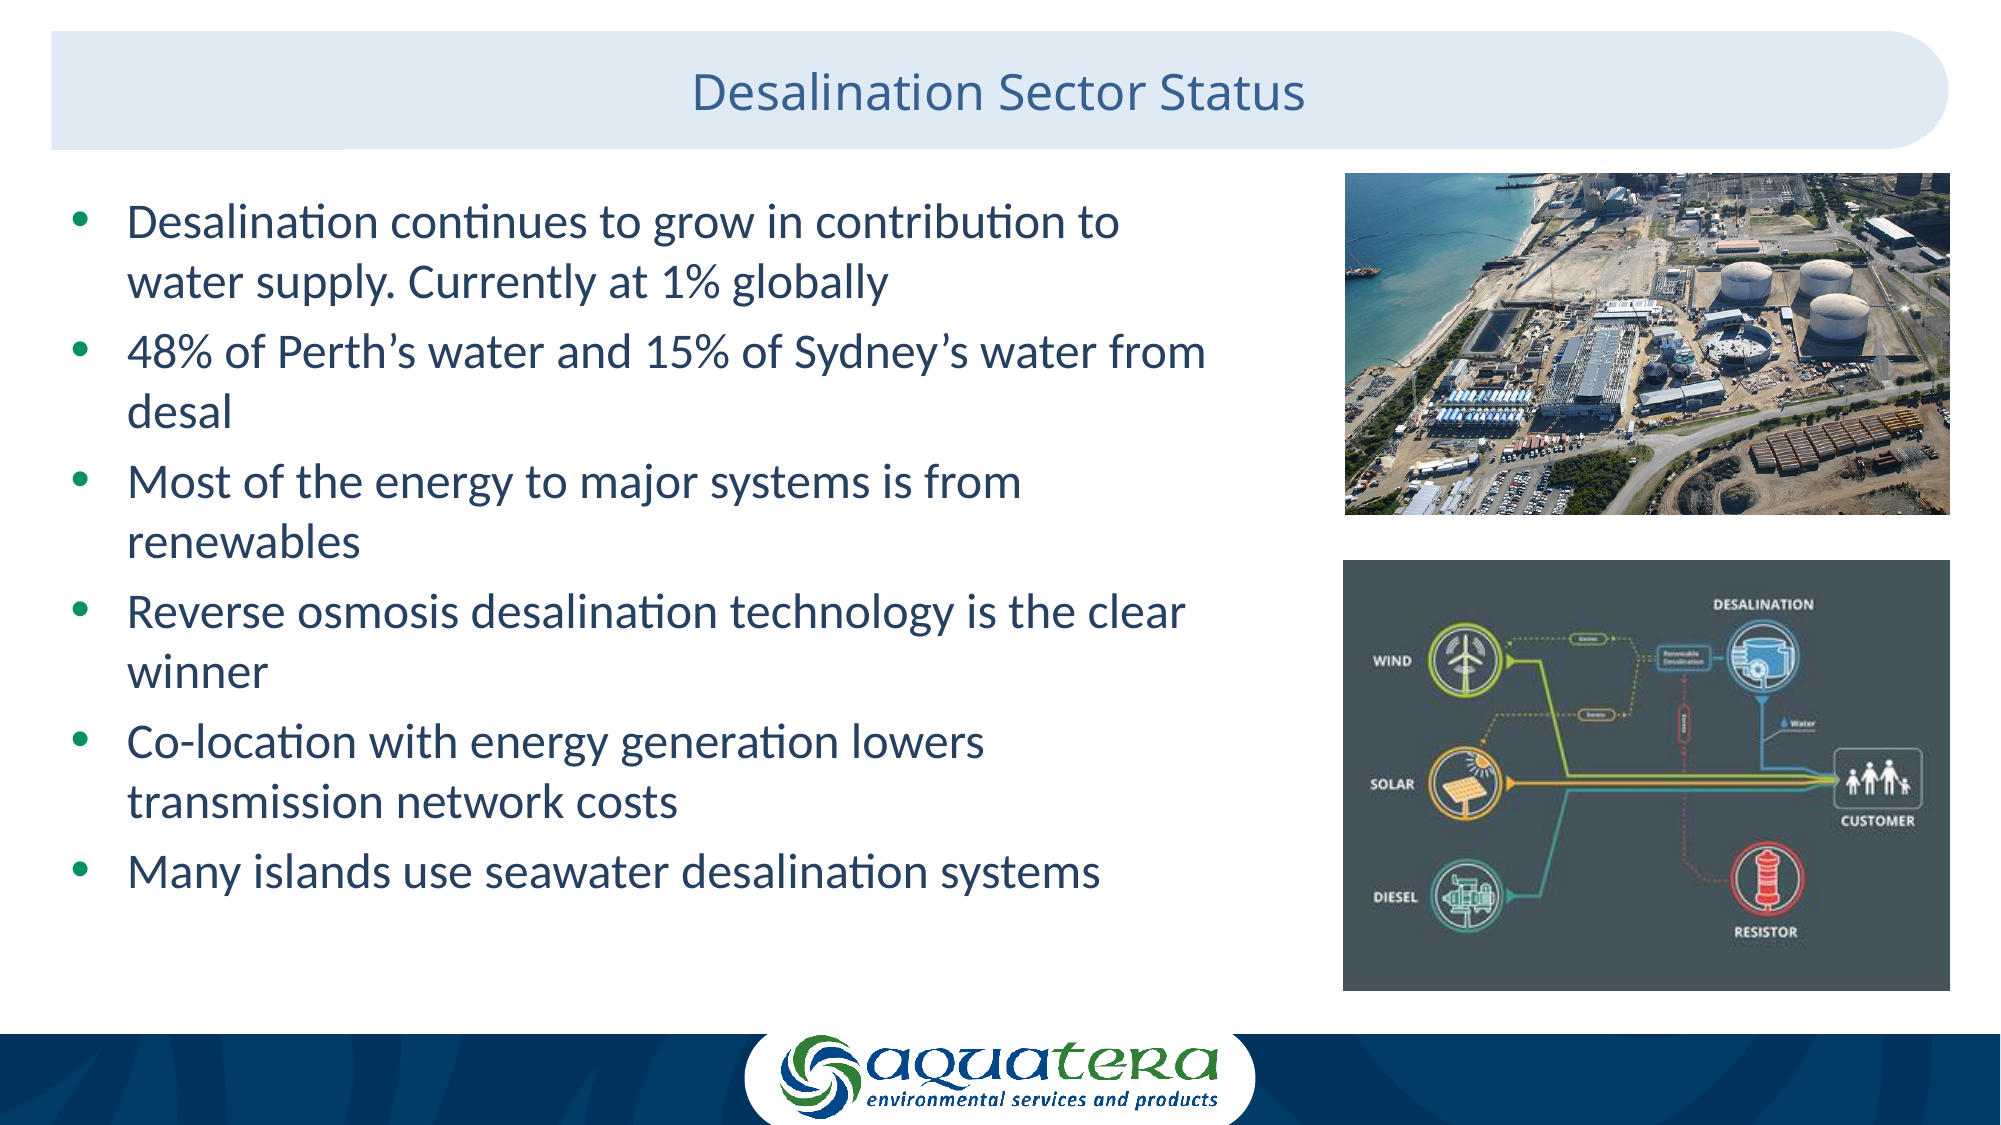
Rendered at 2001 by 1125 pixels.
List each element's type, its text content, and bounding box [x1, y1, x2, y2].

picture [1344, 173, 1950, 515]
list Desalination continues to grow in contribution to water supply. Currently at 1% globally 48% of Perth’s water and 15% of Sydney’s water from desal Most of the energy to major systems is from renewables Reverse osmosis desalination technology is the clear winner Co-location with energy generation lowers transmission network costs Many islands use seawater desalination systems [55, 180, 1240, 1008]
picture [0, 1034, 770, 1125]
picture [1230, 1034, 2001, 1125]
list Desalination Sector Status [53, 53, 1945, 135]
picture [1343, 560, 1950, 991]
picture [778, 1033, 1222, 1120]
